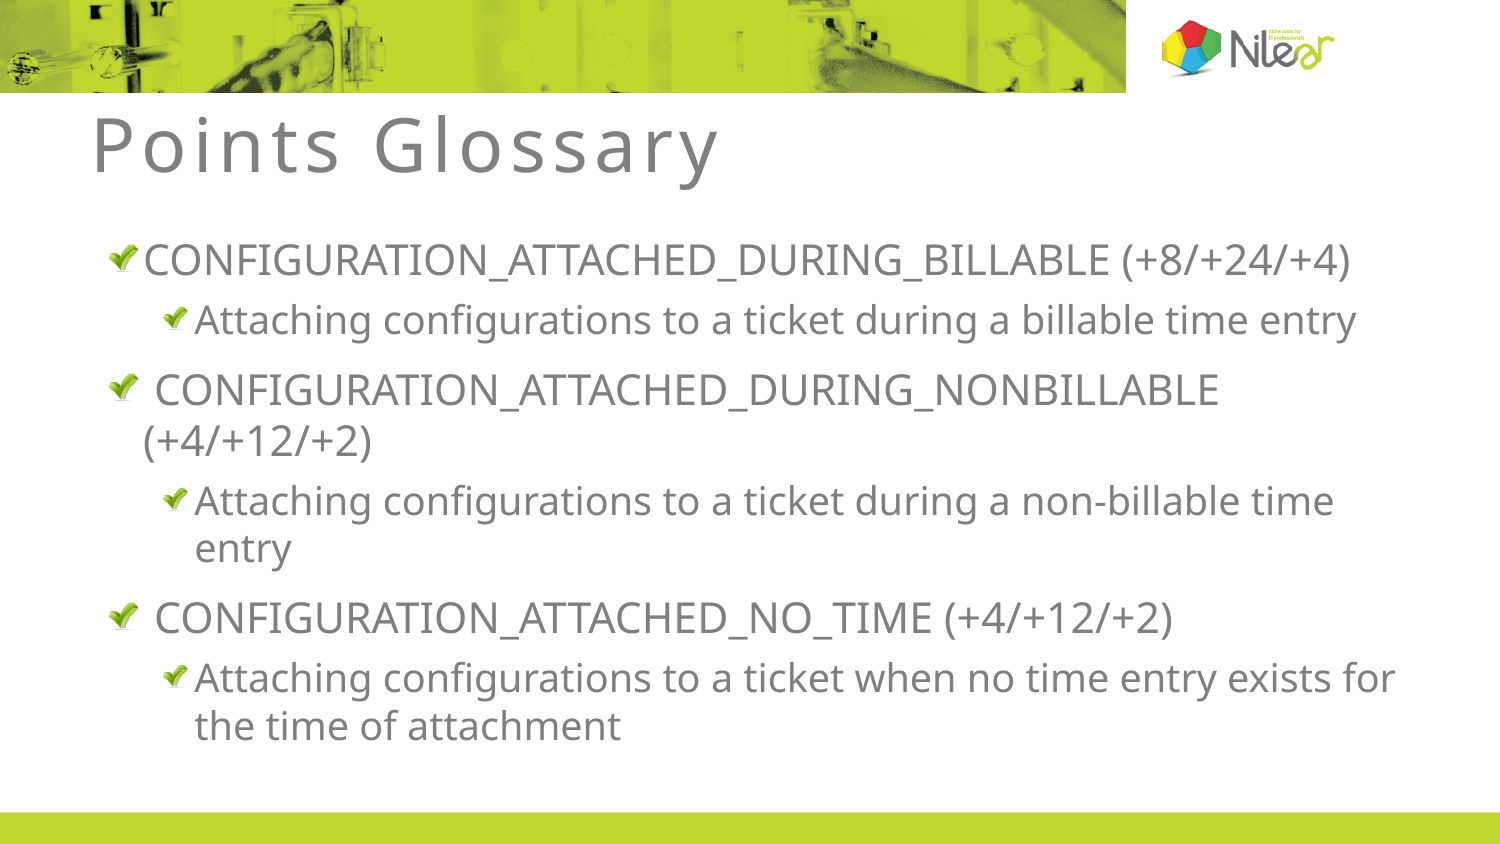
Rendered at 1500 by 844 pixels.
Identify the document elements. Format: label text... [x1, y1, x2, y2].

list CONFIGURATION_ATTACHED_DURING_BILLABLE (+8/+24/+4) Attaching configurations to a ticket during a billable time entry CONFIGURATION_ATTACHED_DURING_NONBILLABLE (+4/+12/+2) Attaching configurations to a ticket during a non-billable time entry CONFIGURATION_ATTACHED_NO_TIME (+4/+12/+2) Attaching configurations to a ticket when no time entry exists for the time of attachment [90, 225, 1440, 760]
picture [0, 0, 1500, 844]
title Points Glossary [90, 90, 1438, 225]
